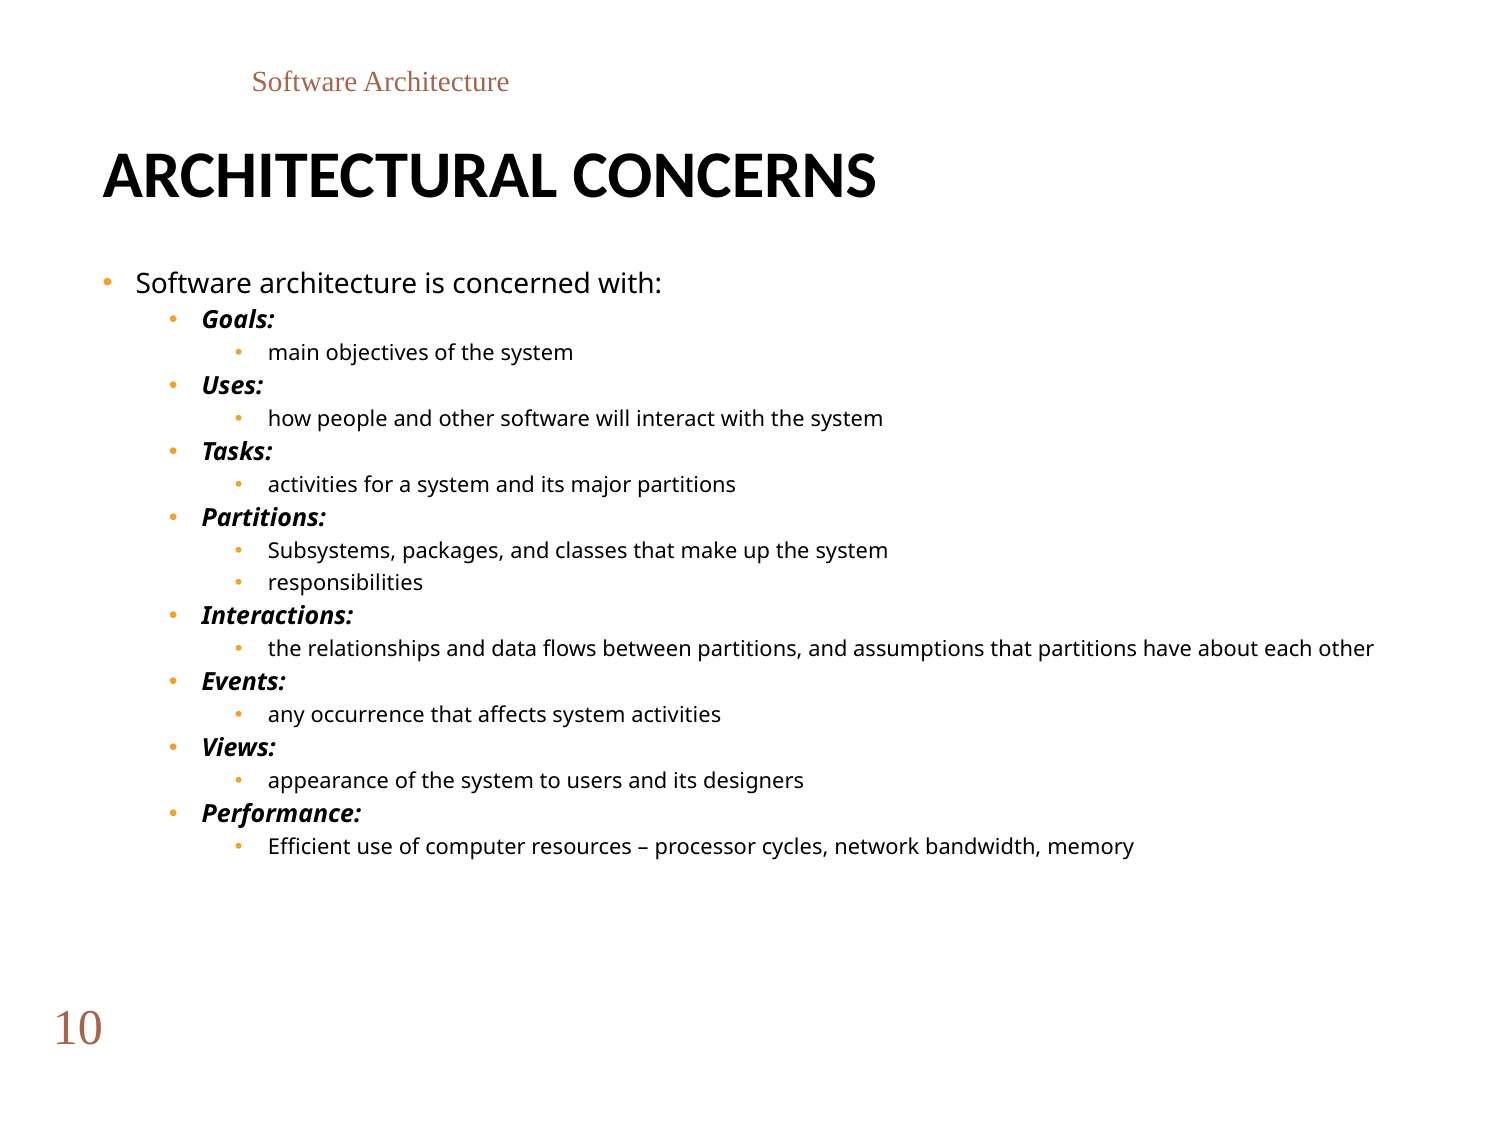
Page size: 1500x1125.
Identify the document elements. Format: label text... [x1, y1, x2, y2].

footer Software Architecture [236, 53, 899, 105]
slide_number 10 [0, 987, 118, 1071]
title Architectural concerns [87, 131, 1400, 214]
list Software architecture is concerned with: Goals: main objectives of the system Uses: how people and other software will interact with the system Tasks: activities for a system and its major partitions Partitions: Subsystems, packages, and classes that make up the system responsibilities Interactions: the relationships and data flows between partitions, and assumptions that partitions have about each other Events: any occurrence that affects system activities Views: appearance of the system to users and its designers Performance: Efficient use of computer resources – processor cycles, network bandwidth, memory [87, 261, 1400, 897]
